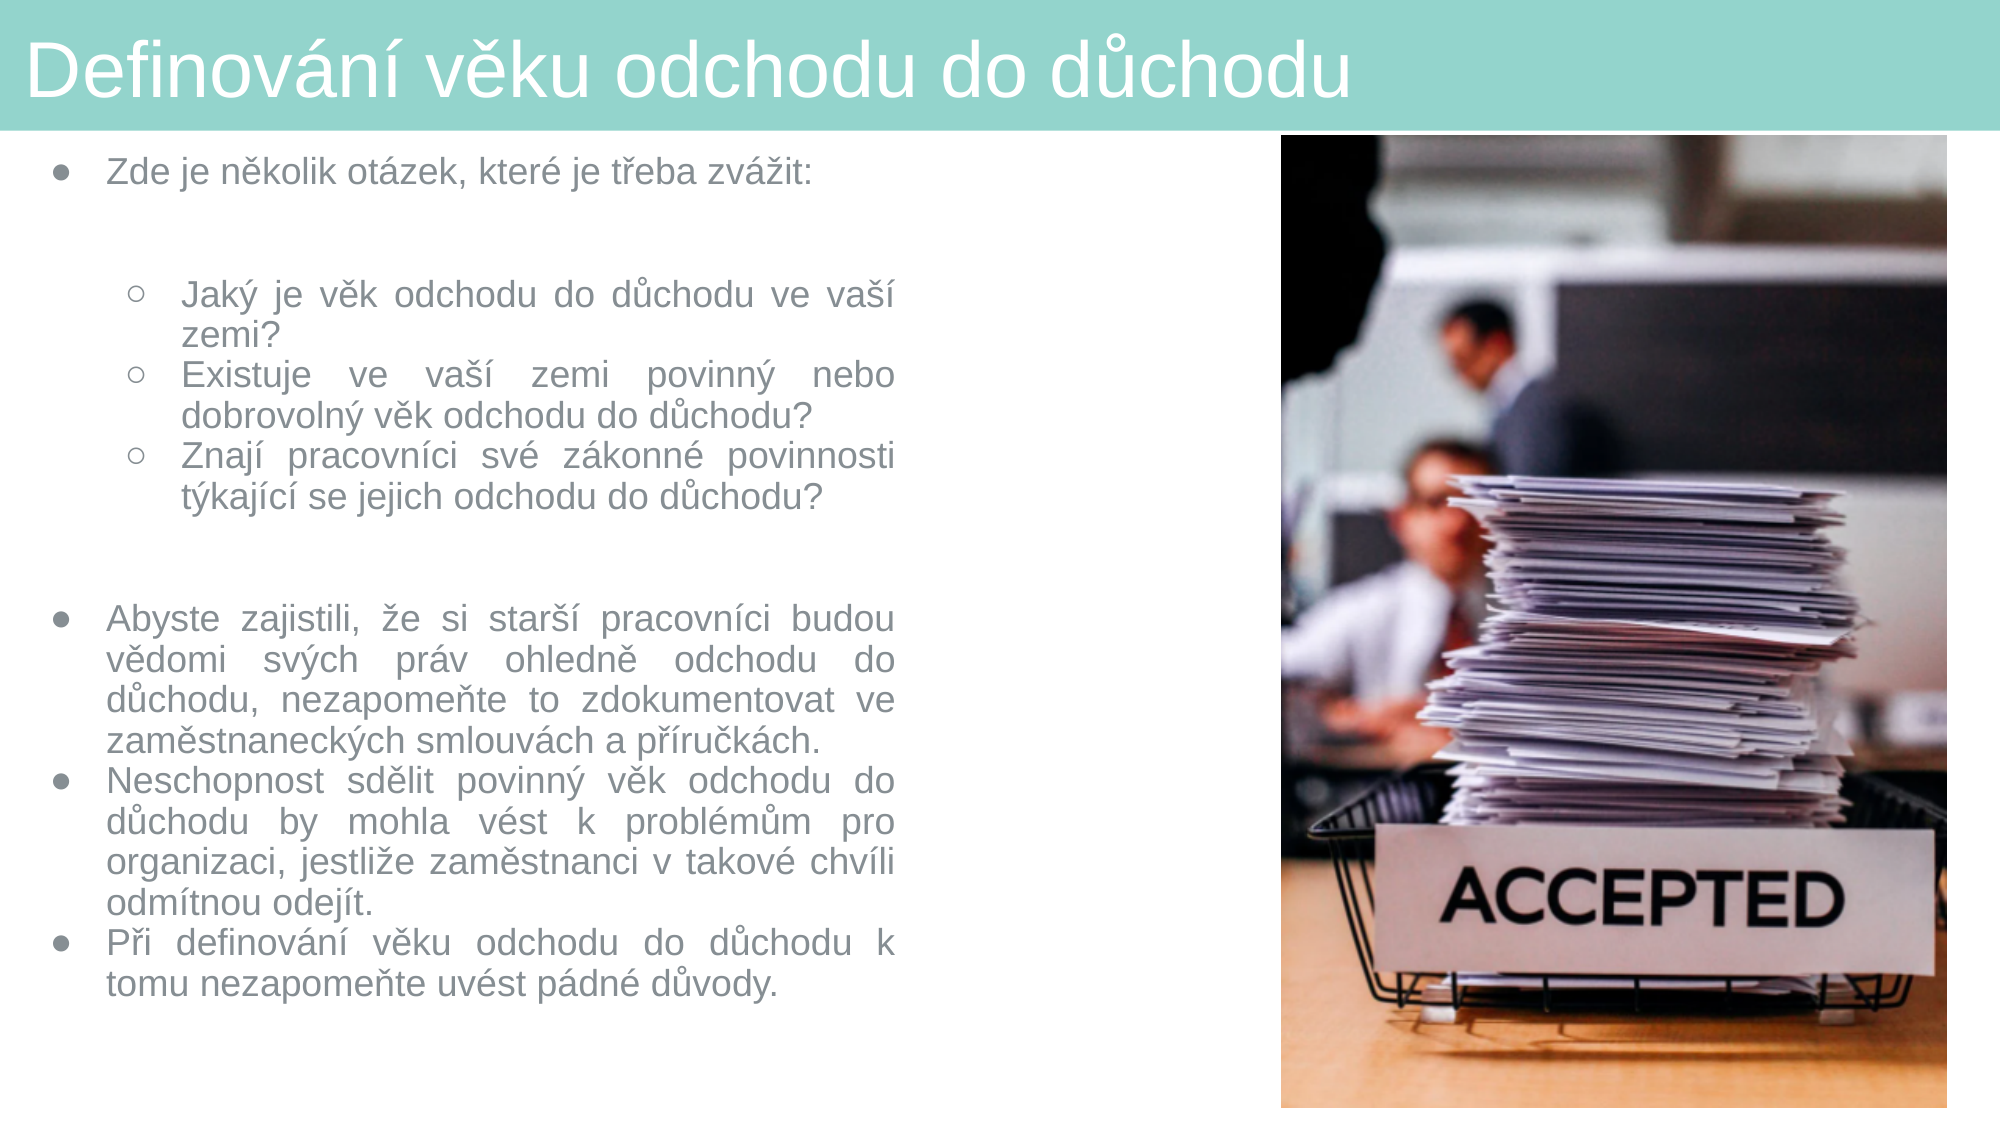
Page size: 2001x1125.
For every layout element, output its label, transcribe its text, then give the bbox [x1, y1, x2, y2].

title Definování věku odchodu do důchodu [16, 13, 1976, 131]
list Zde je několik otázek, které je třeba zvážit: Jaký je věk odchodu do důchodu ve vaší zemi? Existuje ve vaší zemi povinný nebo dobrovolný věk odchodu do důchodu? Znají pracovníci své zákonné povinnosti týkající se jejich odchodu do důchodu? Abyste zajistili, že si starší pracovníci budou vědomi svých práv ohledně odchodu do důchodu, nezapomeňte to zdokumentovat ve zaměstnaneckých smlouvách a příručkách. Neschopnost sdělit povinný věk odchodu do důchodu by mohla vést k problémům pro organizaci, jestliže zaměstnanci v takové chvíli odmítnou odejít. Při definování věku odchodu do důchodu k tomu nezapomeňte uvést pádné důvody. [16, 144, 911, 1108]
picture [1281, 135, 1948, 1108]
